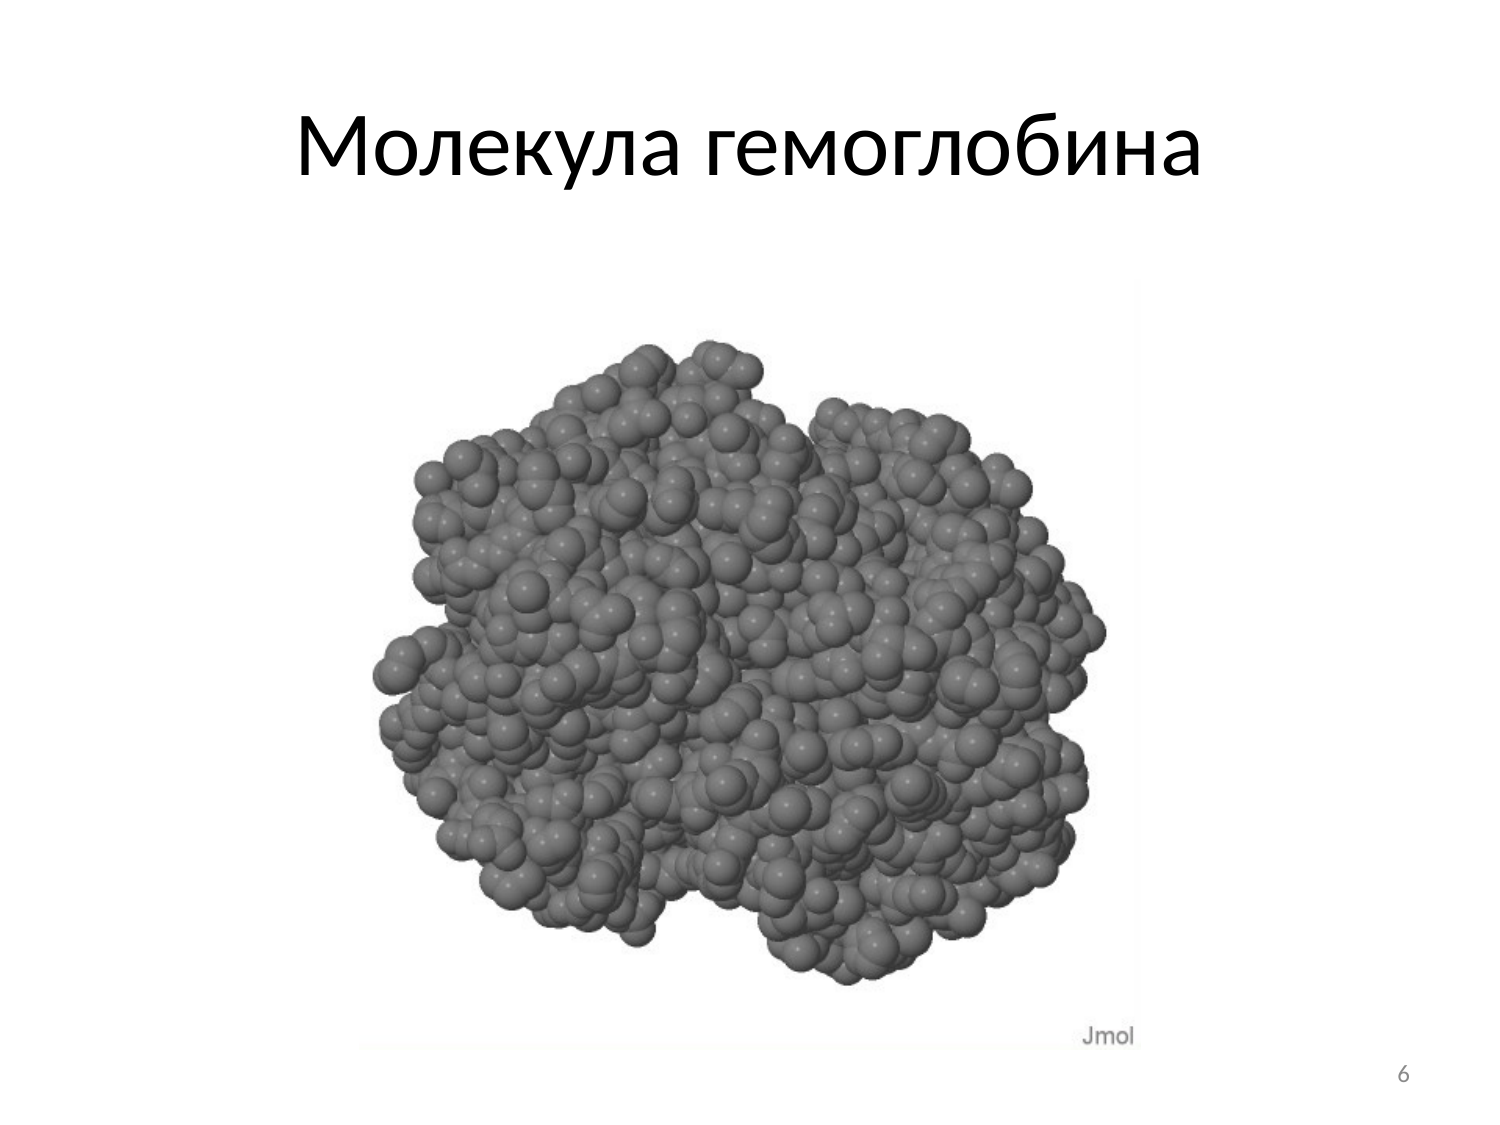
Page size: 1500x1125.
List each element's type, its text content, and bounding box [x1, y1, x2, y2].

slide_number 6 [1074, 1042, 1425, 1103]
title Молекула гемоглобина [75, 45, 1425, 233]
picture [359, 279, 1141, 1051]
